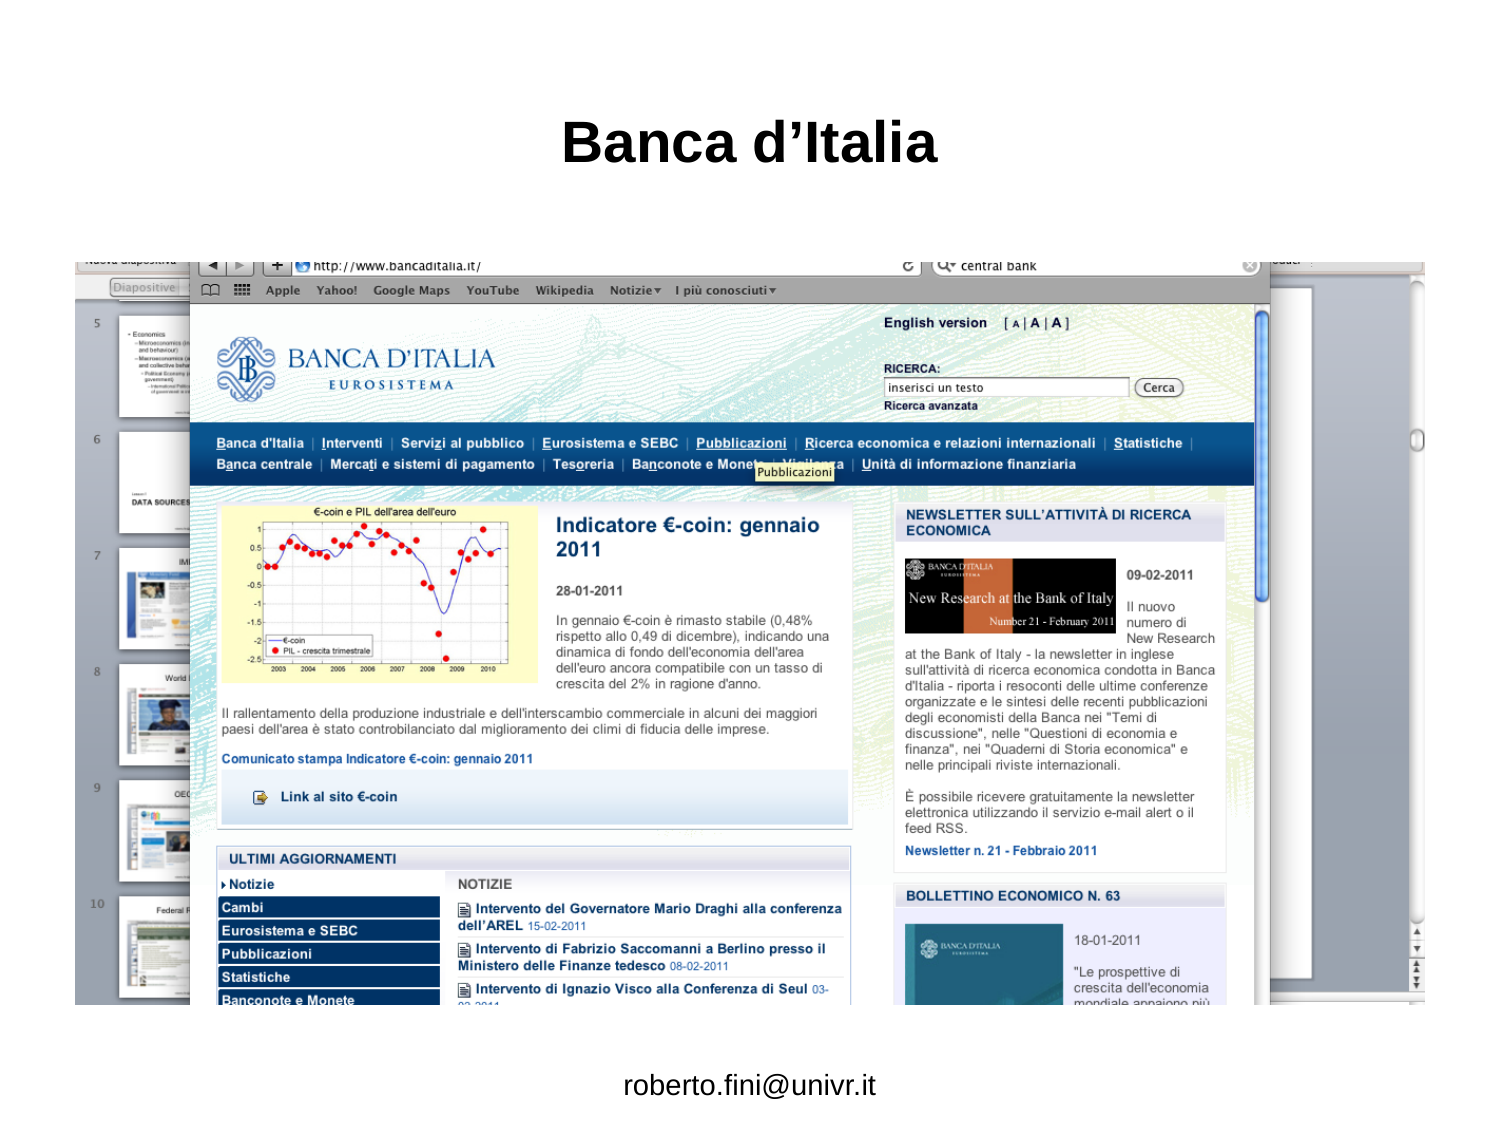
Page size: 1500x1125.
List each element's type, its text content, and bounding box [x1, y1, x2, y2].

footer roberto.fini@univr.it [512, 1058, 988, 1103]
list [74, 262, 1426, 1006]
title Banca d’Italia [75, 45, 1425, 233]
